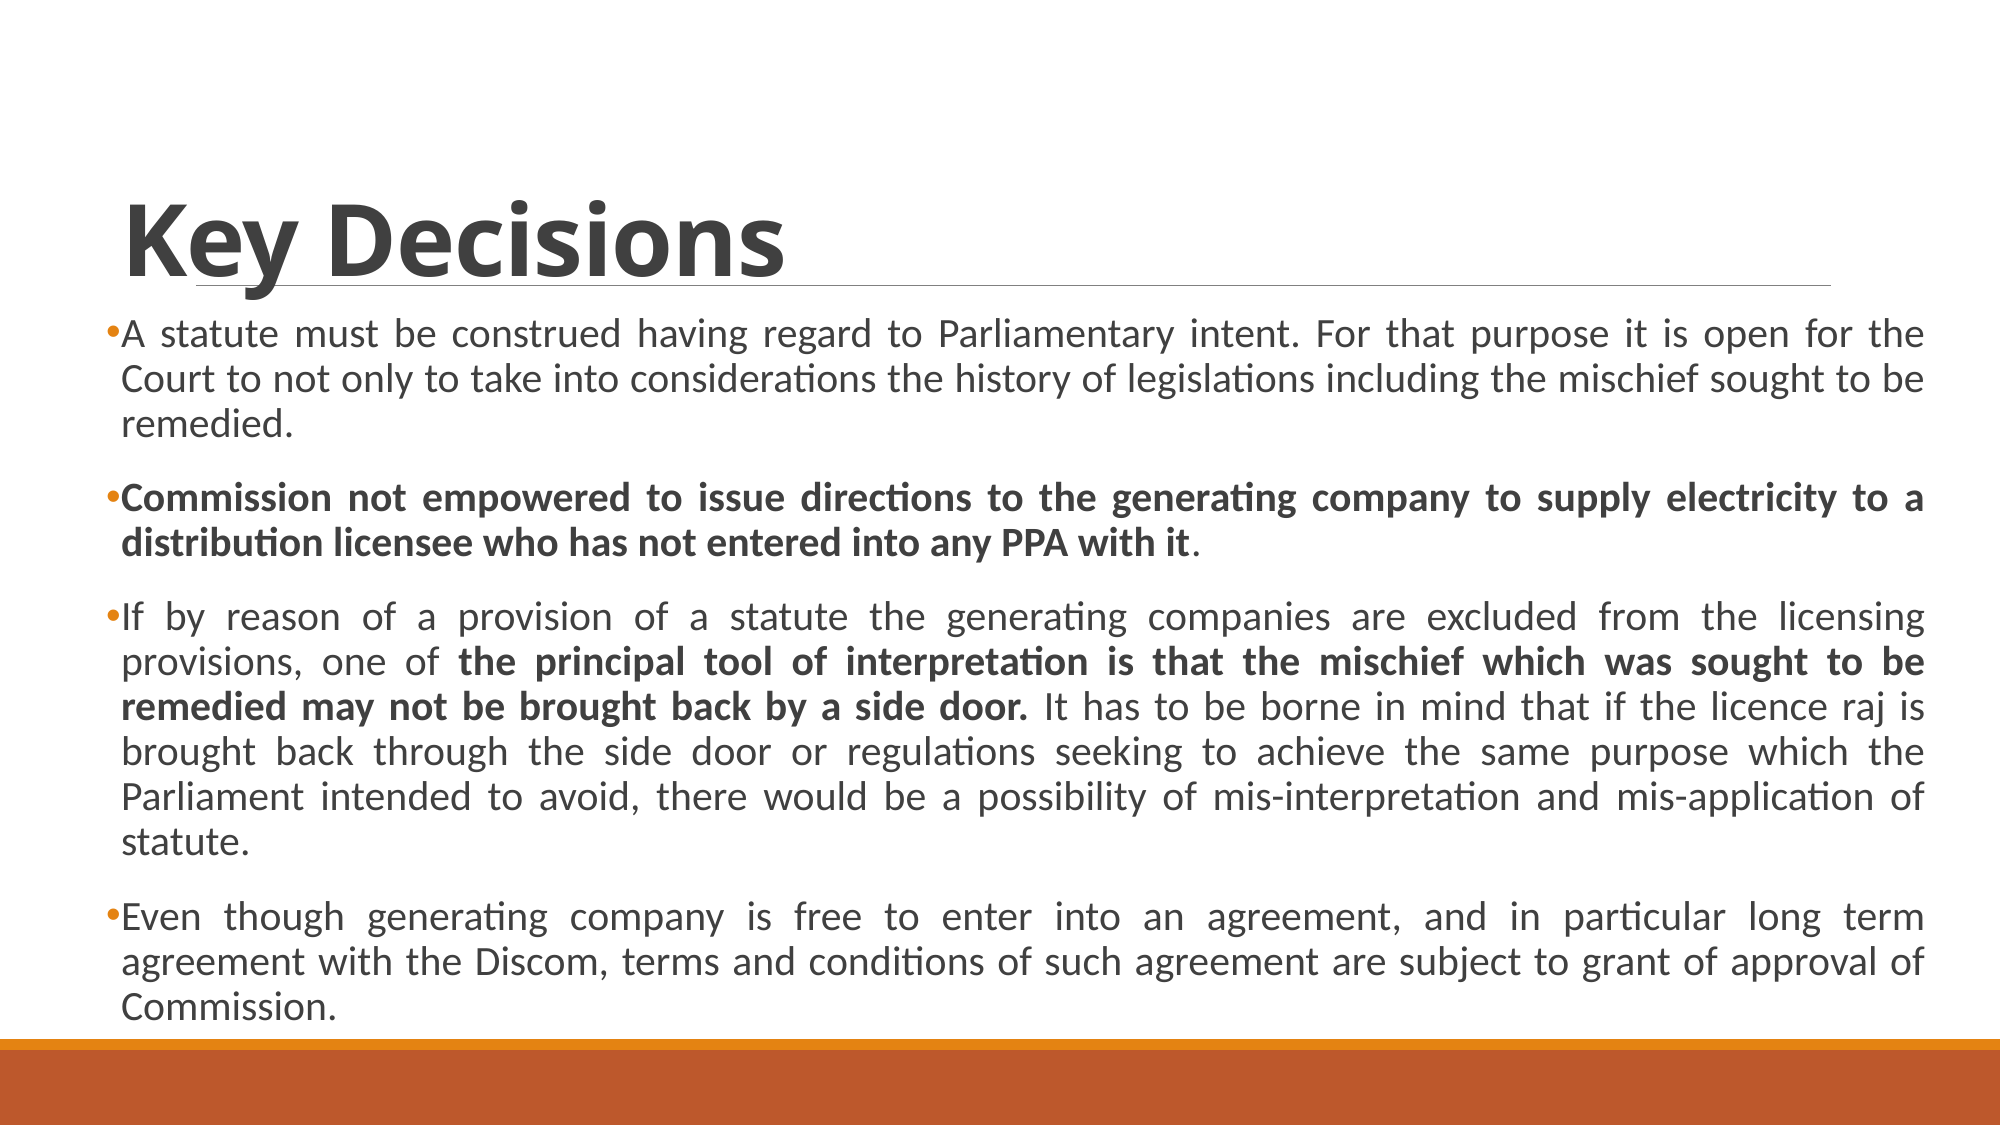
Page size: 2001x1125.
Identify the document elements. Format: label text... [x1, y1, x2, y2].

list A statute must be construed having regard to Parliamentary intent. For that purpose it is open for the Court to not only to take into considerations the history of legislations including the mischief sought to be remedied. Commission not empowered to issue directions to the generating company to supply electricity to a distribution licensee who has not entered into any PPA with it. If by reason of a provision of a statute the generating companies are excluded from the licensing provisions, one of the principal tool of interpretation is that the mischief which was sought to be remedied may not be brought back by a side door. It has to be borne in mind that if the licence raj is brought back through the side door or regulations seeking to achieve the same purpose which the Parliament intended to avoid, there would be a possibility of mis-interpretation and mis-application of statute. Even though generating company is free to enter into an agreement, and in particular long term agreement with the Discom, terms and conditions of such agreement are subject to grant of approval of Commission. [106, 304, 1927, 993]
title Key Decisions [106, 74, 1649, 304]
